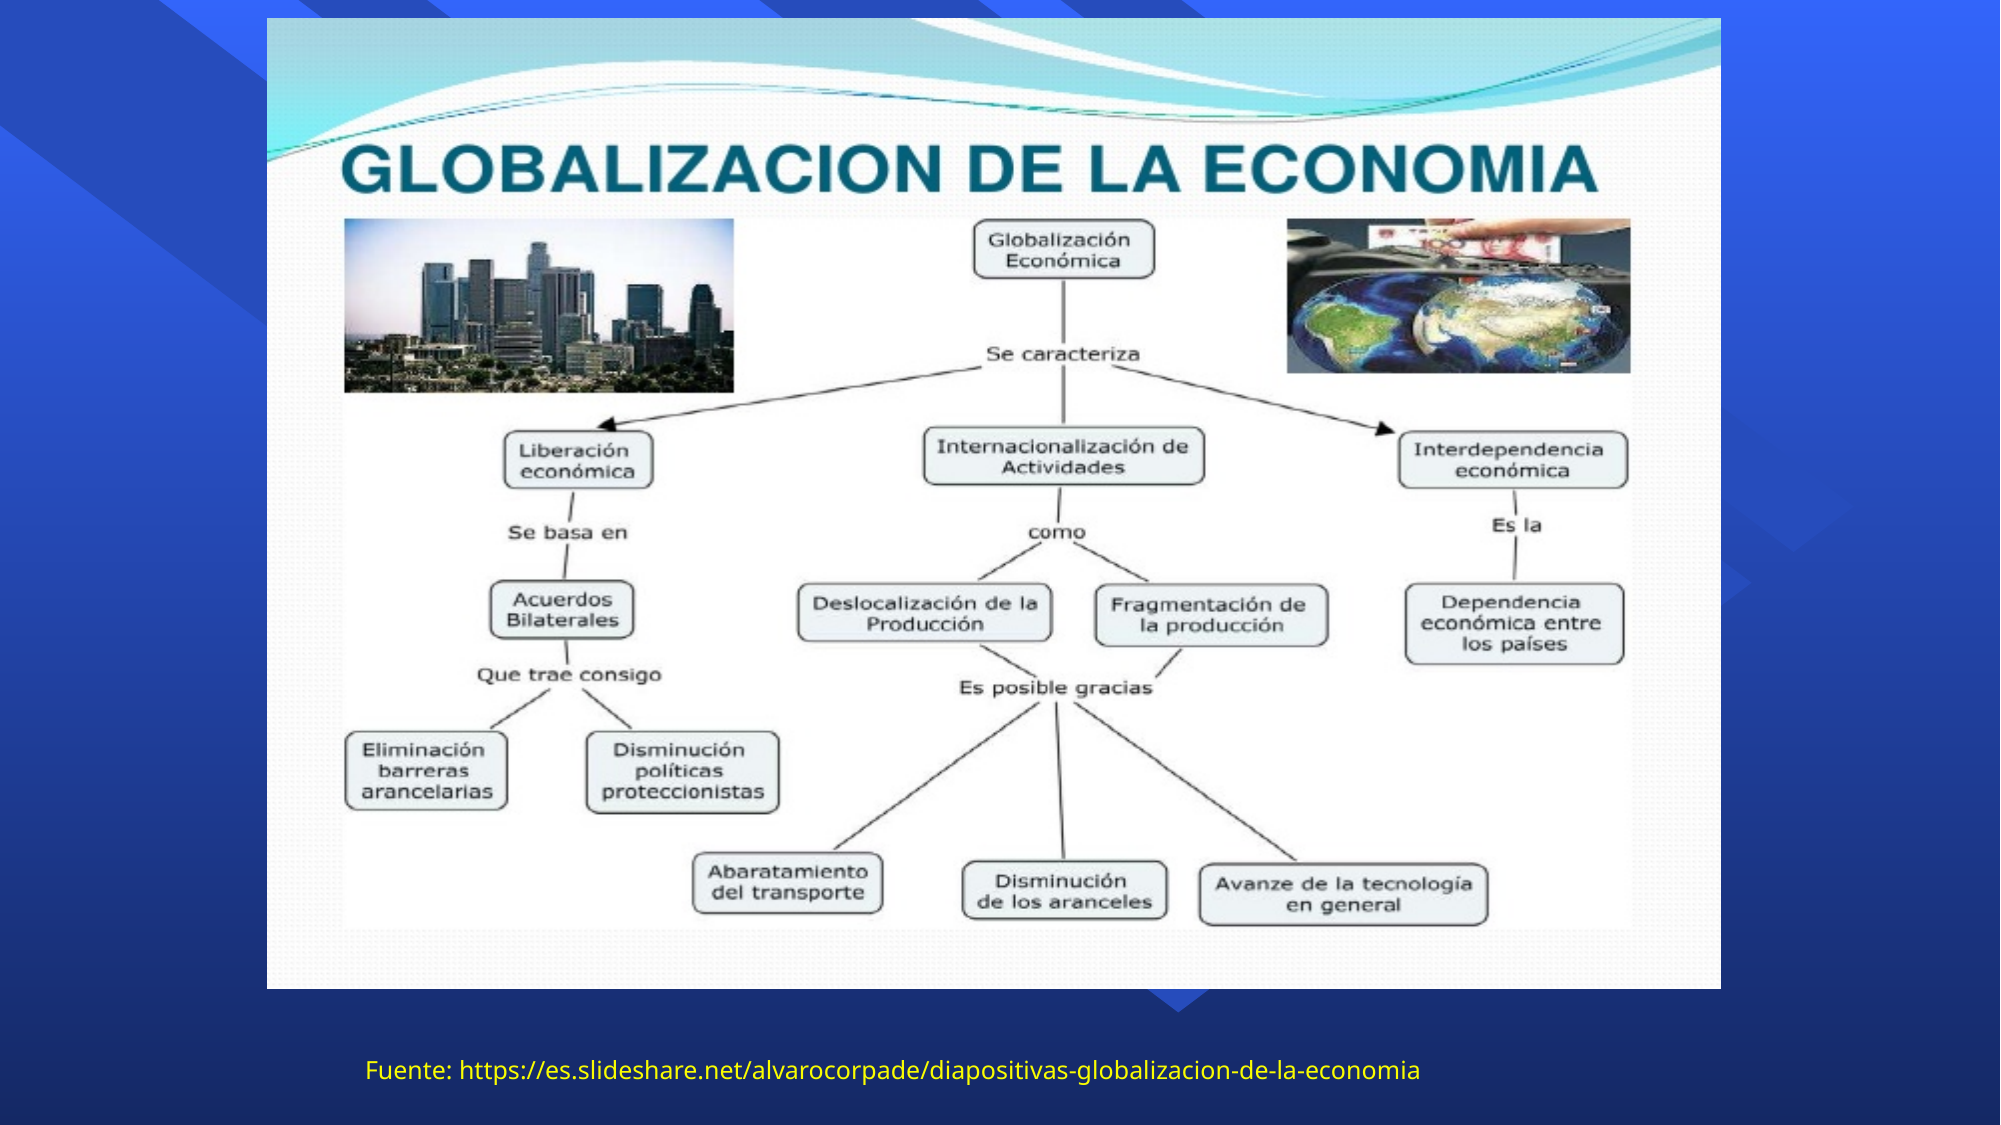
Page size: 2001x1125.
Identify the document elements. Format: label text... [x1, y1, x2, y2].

picture [267, 18, 1721, 990]
text_box Fuente: https://es.slideshare.net/alvarocorpade/diapositivas-globalizacion-de-la-economia [350, 1046, 1650, 1092]
